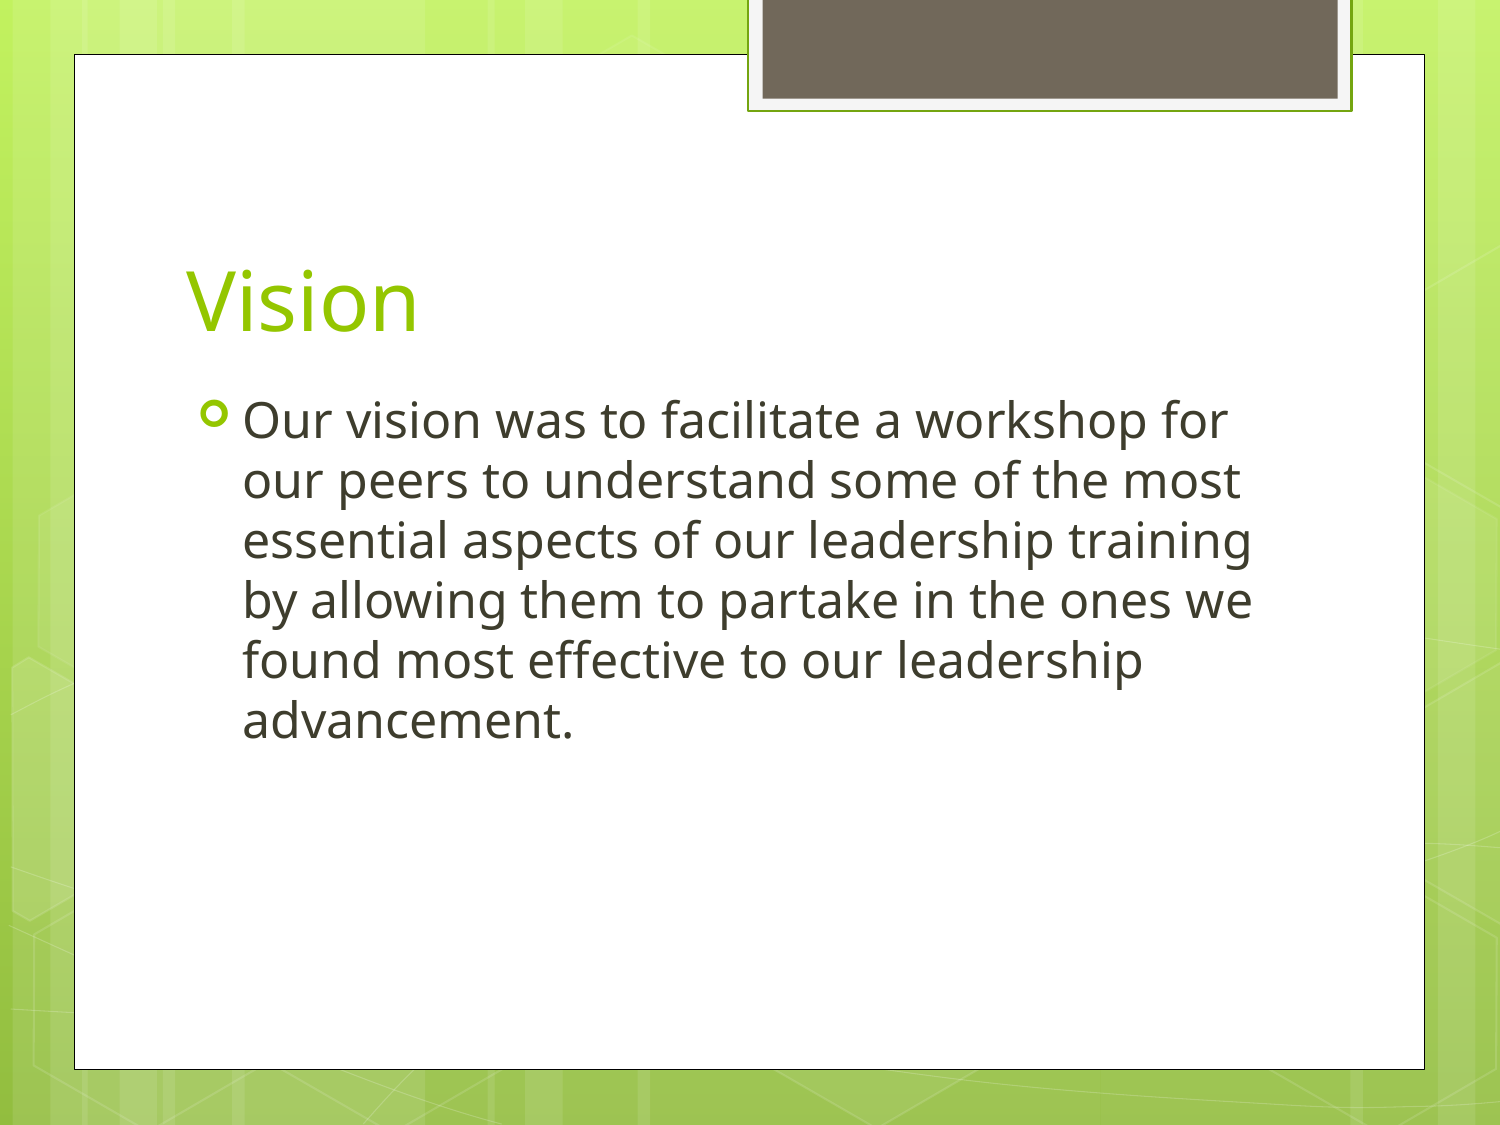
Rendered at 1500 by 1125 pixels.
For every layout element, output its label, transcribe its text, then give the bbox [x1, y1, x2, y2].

title Vision [171, 168, 1324, 357]
list Our vision was to facilitate a workshop for our peers to understand some of the most essential aspects of our leadership training by allowing them to partake in the ones we found most effective to our leadership advancement. [171, 381, 1283, 957]
